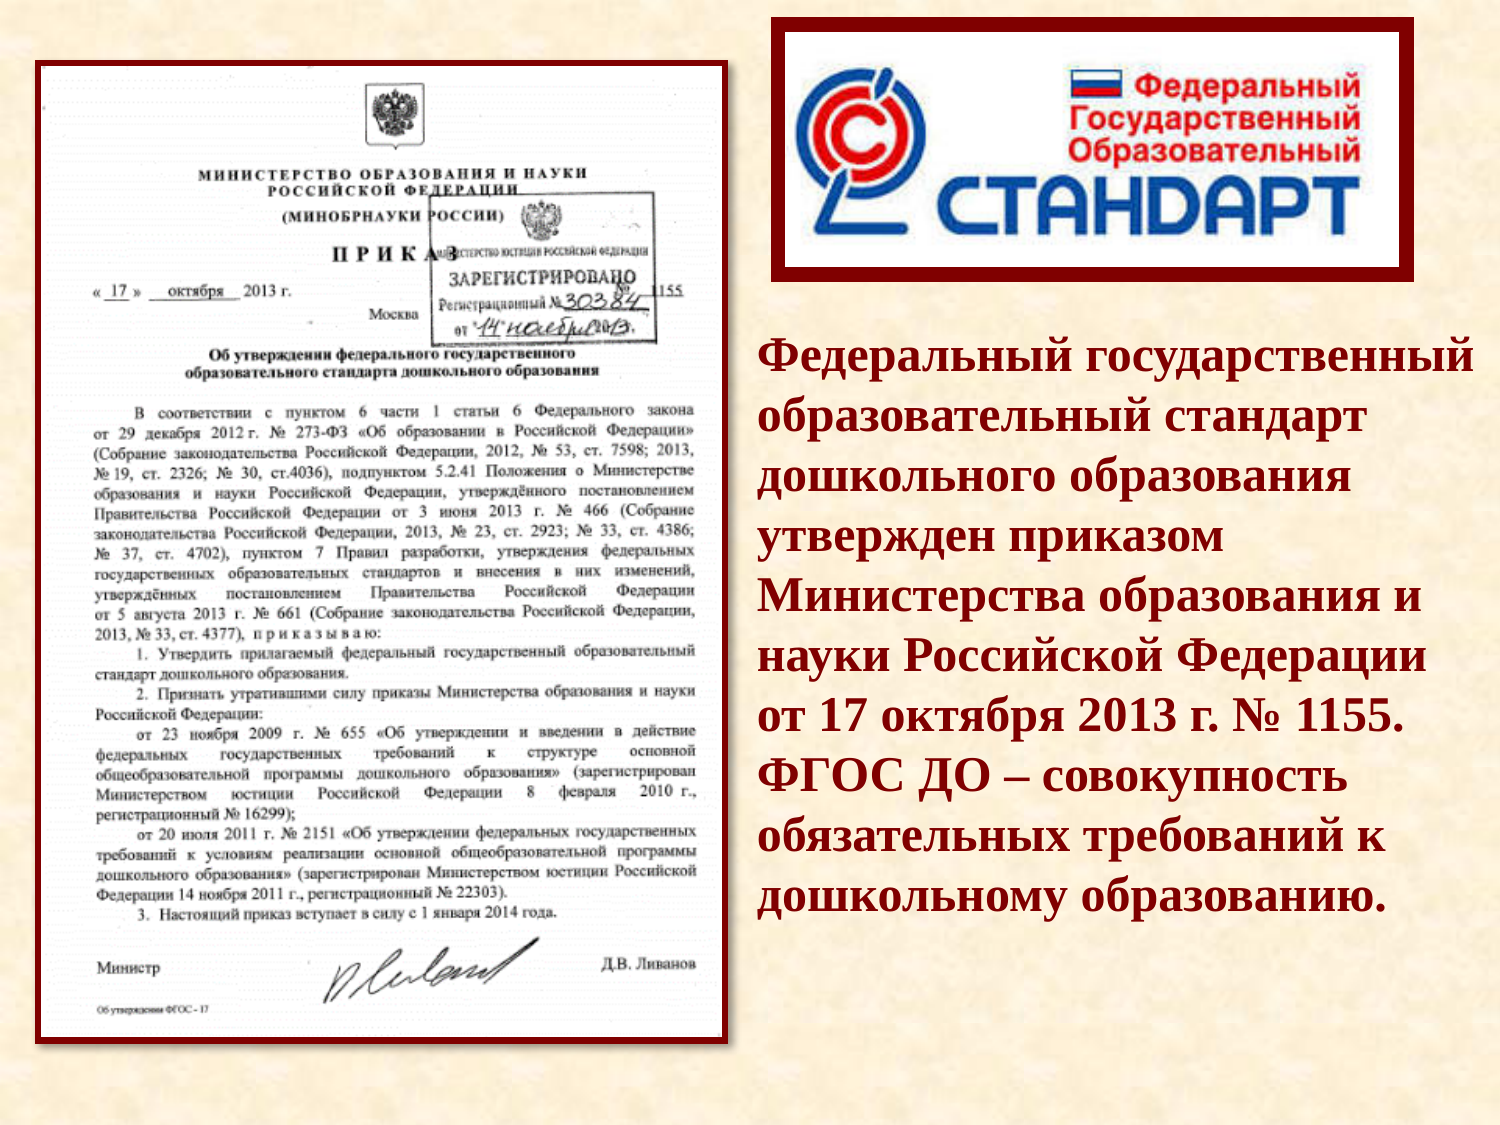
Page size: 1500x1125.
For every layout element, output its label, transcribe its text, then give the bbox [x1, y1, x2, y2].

picture [0, 0, 1500, 1125]
text_box Федеральный государственный образовательный стандарт дошкольного образования утвержден приказом Министерства образования и науки Российской Федерации от 17 октября 2013 г. № 1155. ФГОС ДО – совокупность обязательных требований к дошкольному образованию. [742, 314, 1493, 929]
